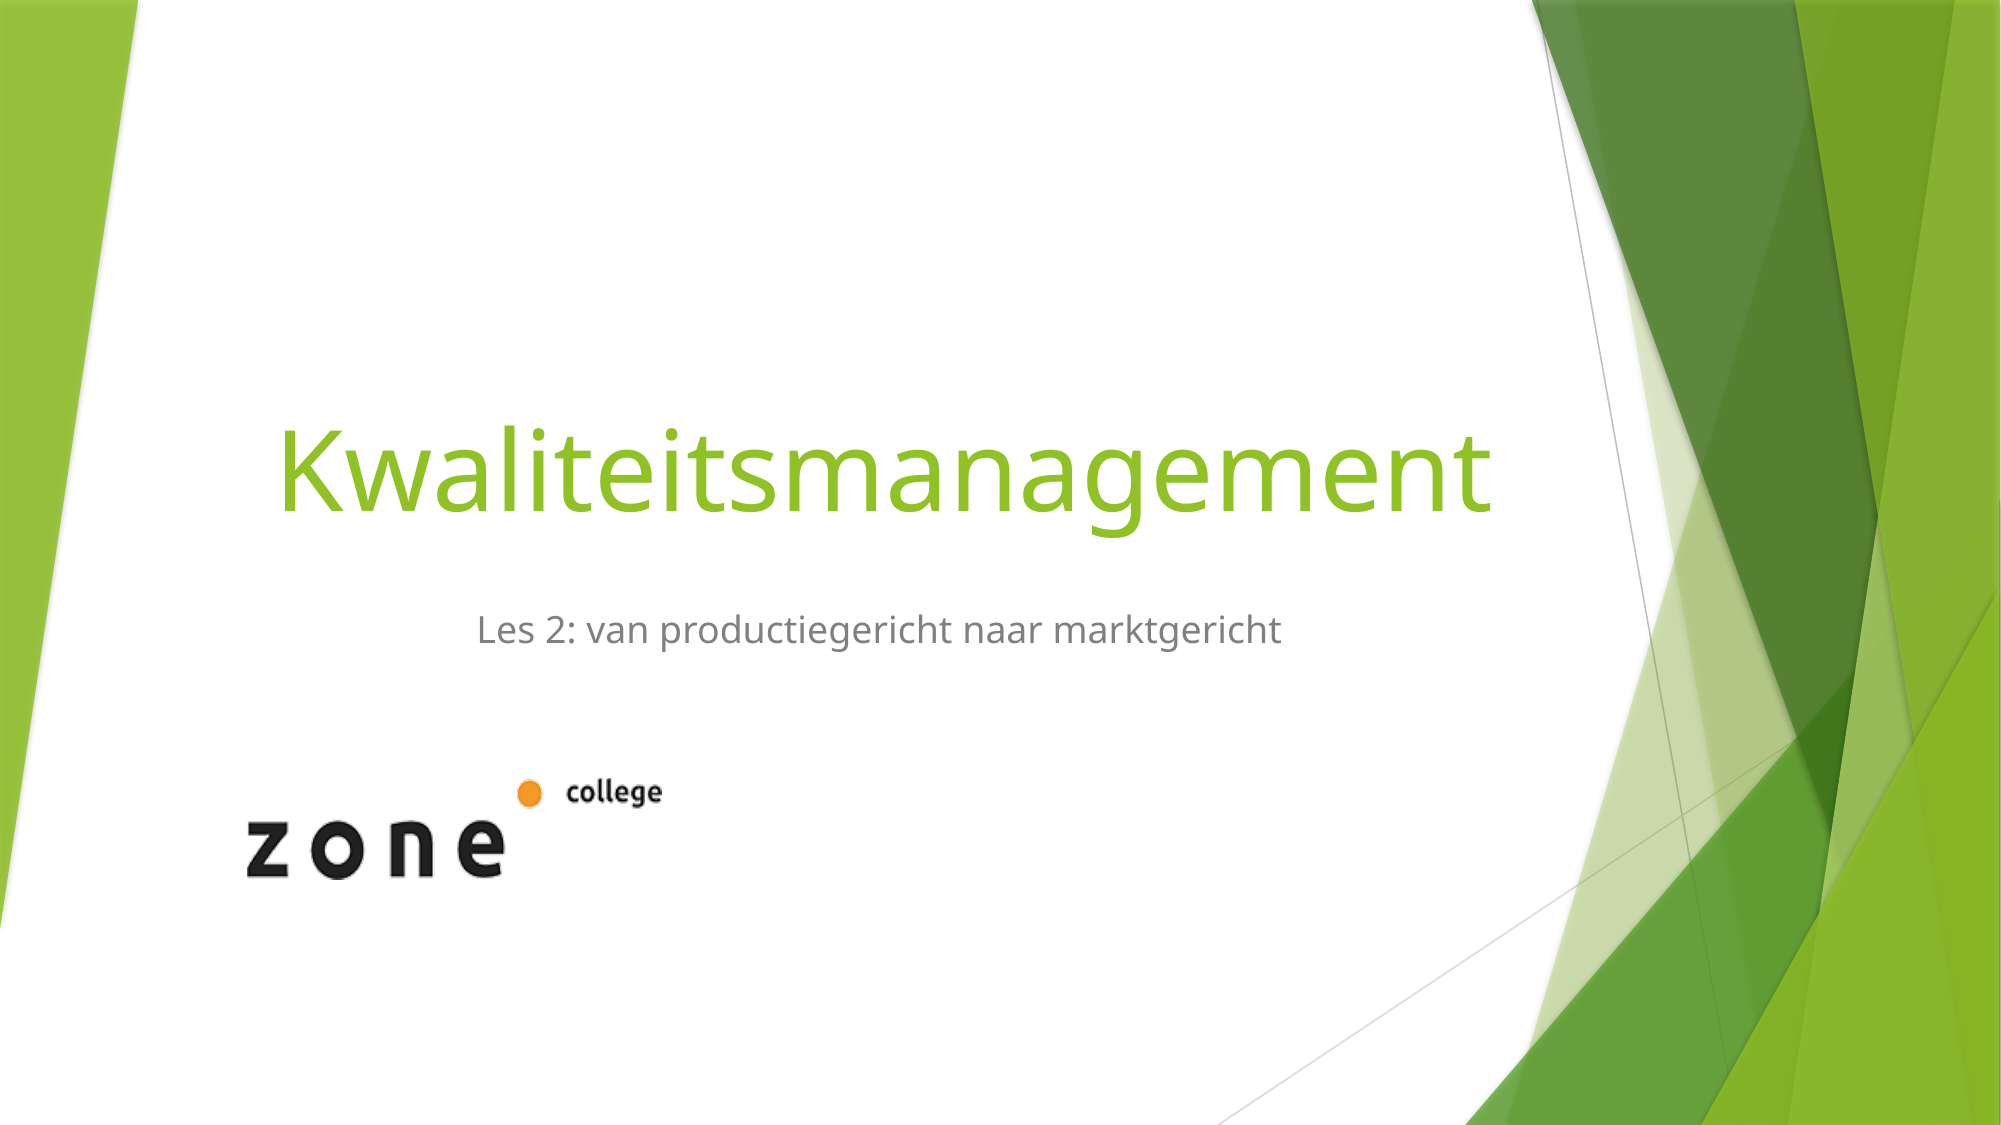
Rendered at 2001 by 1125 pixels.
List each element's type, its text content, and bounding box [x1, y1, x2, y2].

title Kwaliteitsmanagement [247, 271, 1522, 542]
subtitle Les 2: van productiegericht naar marktgericht [247, 598, 1522, 779]
picture [246, 777, 662, 881]
